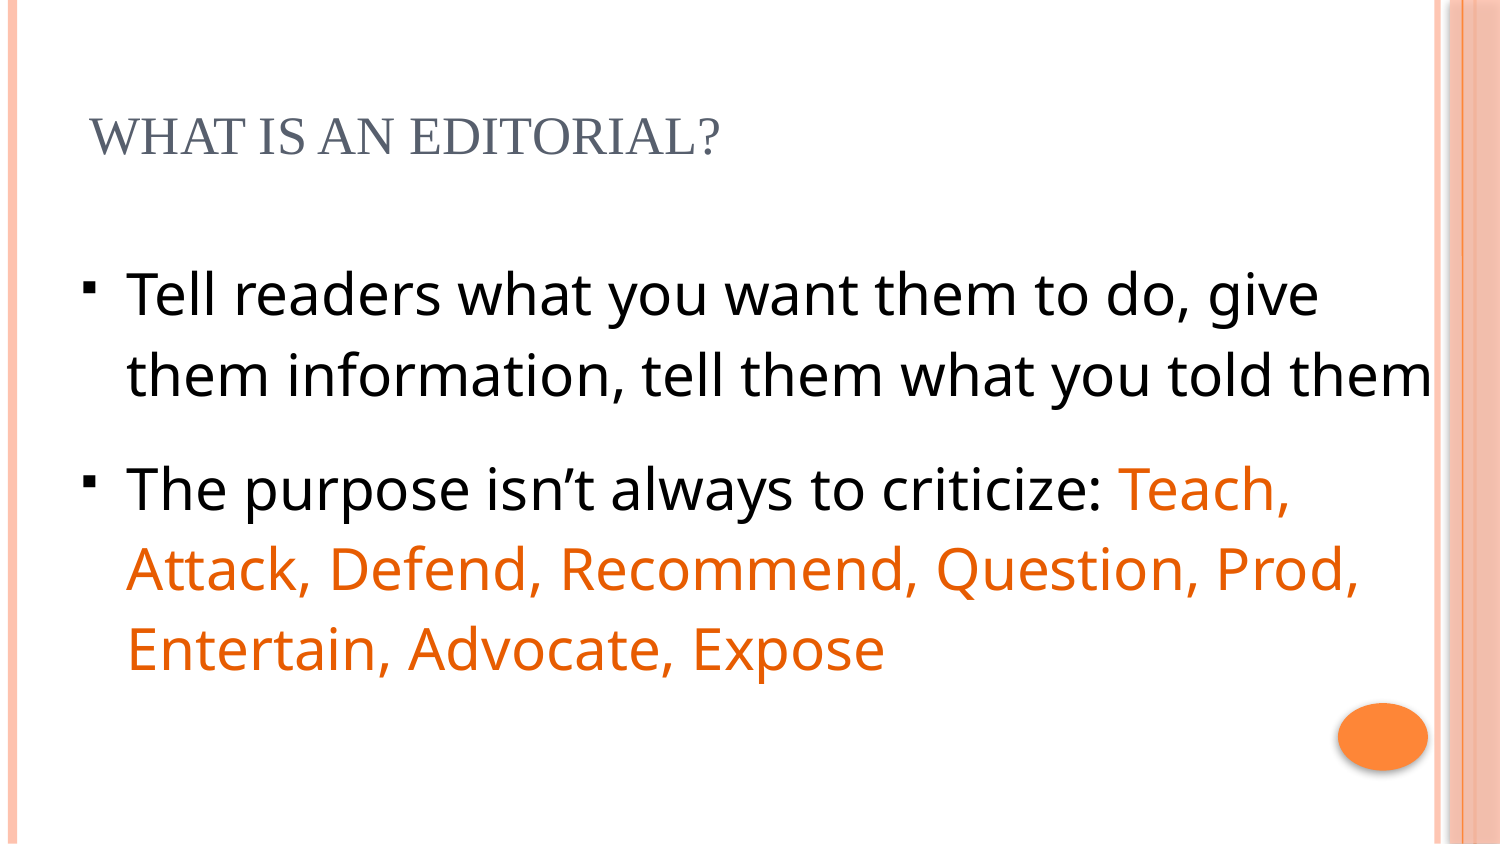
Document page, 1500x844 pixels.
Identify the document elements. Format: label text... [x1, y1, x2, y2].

title WHAT IS AN EDITORIAL? [74, 85, 1473, 168]
list Tell readers what you want them to do, give them information, tell them what you told them The purpose isn’t always to criticize: Teach, Attack, Defend, Recommend, Question, Prod, Entertain, Advocate, Expose [27, 232, 1485, 727]
